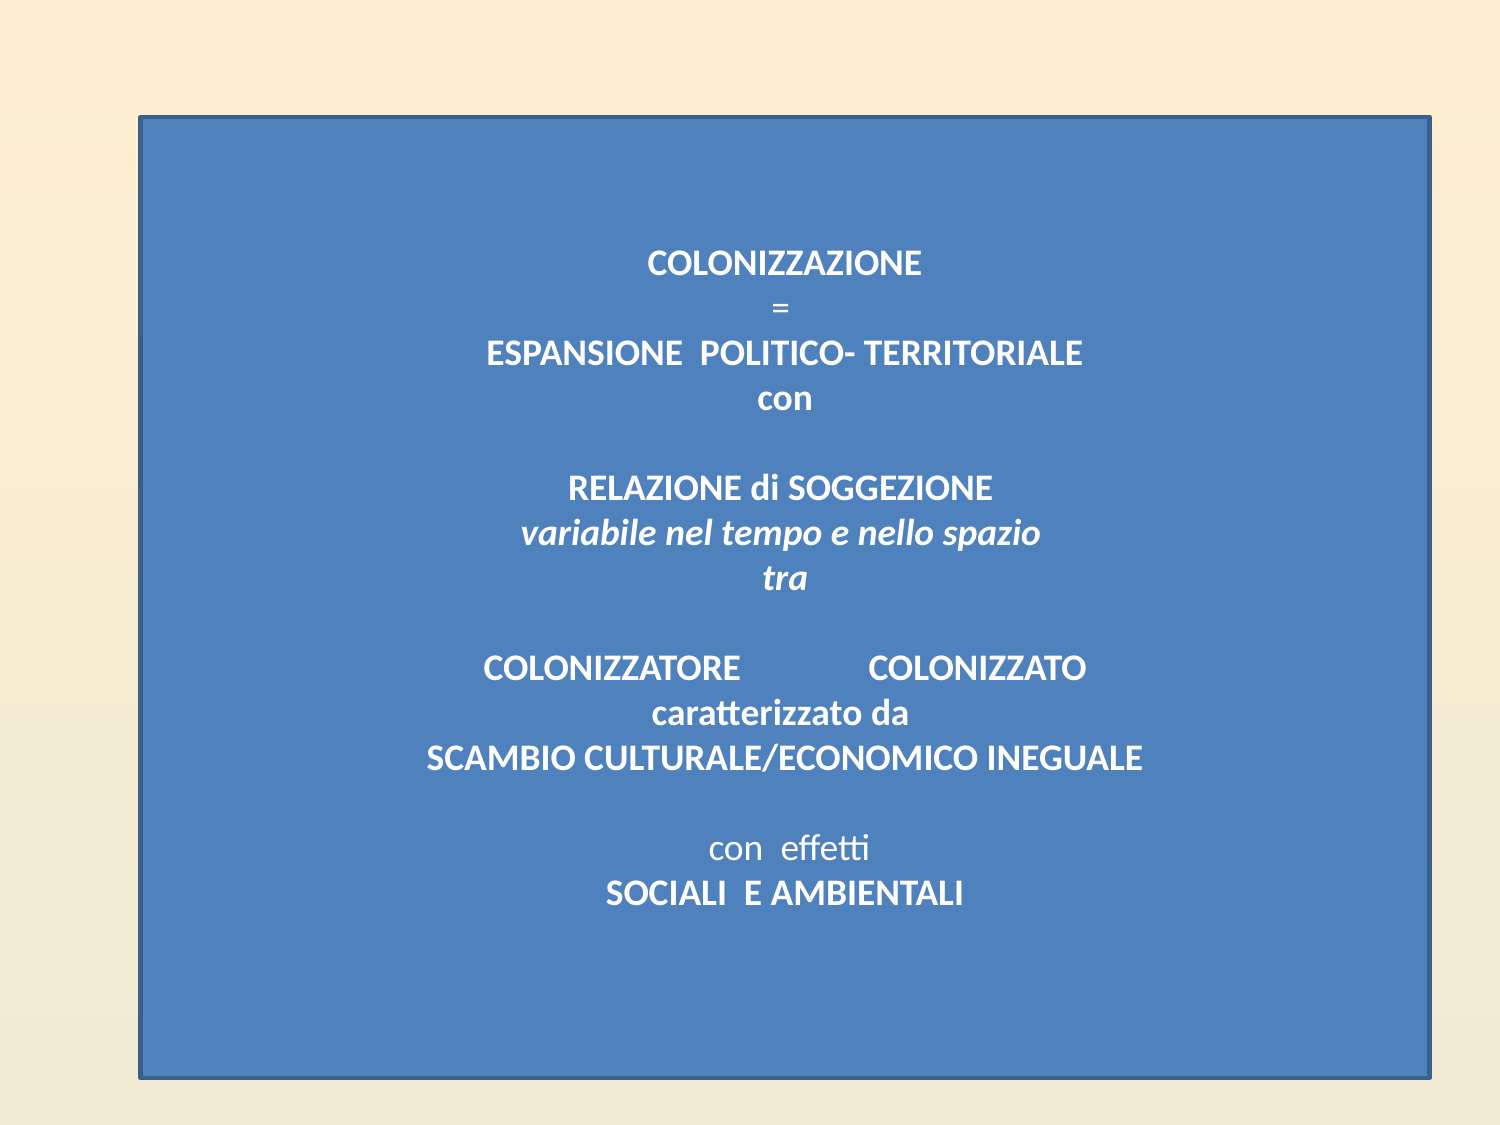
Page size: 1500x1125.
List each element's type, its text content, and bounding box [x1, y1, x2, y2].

text_box COLONIZZAZIONE = ESPANSIONE POLITICO- TERRITORIALE con RELAZIONE di SOGGEZIONE variabile nel tempo e nello spazio tra COLONIZZATORE COLONIZZATO caratterizzato da SCAMBIO CULTURALE/ECONOMICO INEGUALE con effetti SOCIALI E AMBIENTALI [138, 115, 1432, 1080]
